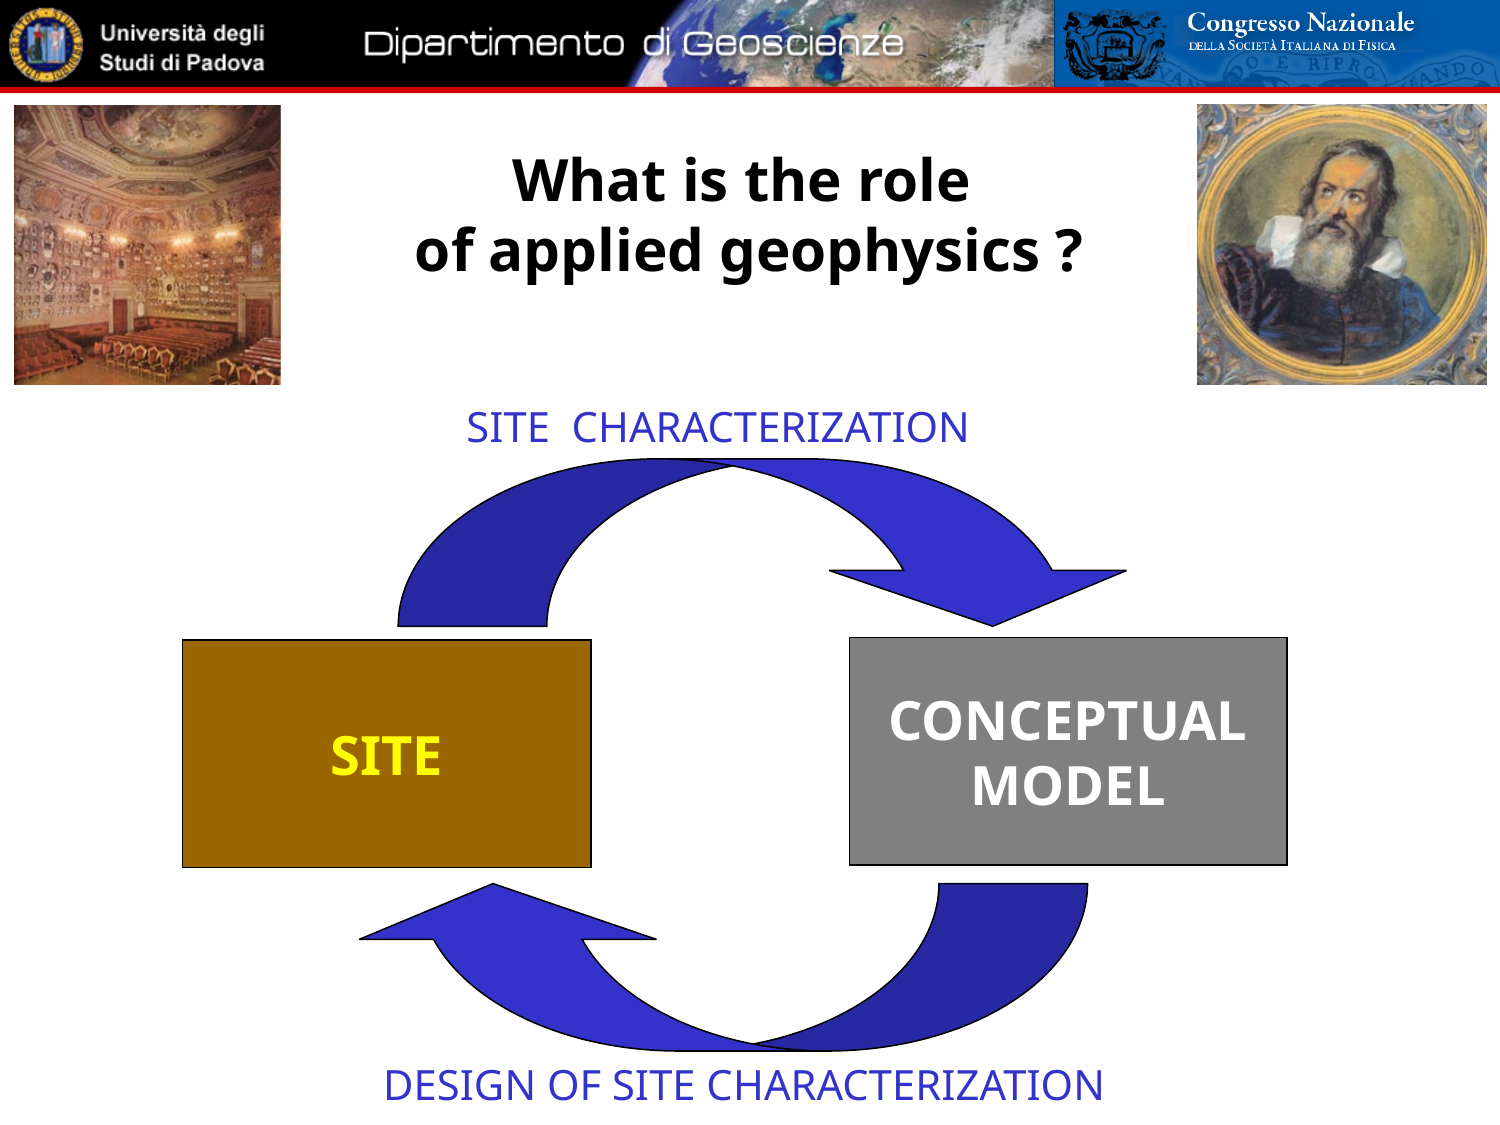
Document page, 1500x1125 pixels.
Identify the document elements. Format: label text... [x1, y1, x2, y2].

picture [13, 105, 281, 385]
text_box SITE CHARACTERIZATION [304, 393, 1133, 458]
text_box [398, 458, 1127, 627]
picture [1196, 103, 1487, 385]
text_box CONCEPTUAL MODEL [849, 637, 1287, 865]
text_box DESIGN OF SITE CHARACTERIZATION [2, 1051, 1487, 1116]
text_box What is the role of applied geophysics ? [286, 135, 1191, 291]
text_box SITE [182, 639, 591, 868]
picture [0, 0, 277, 86]
text_box [359, 883, 1088, 1051]
picture [355, 0, 1500, 86]
